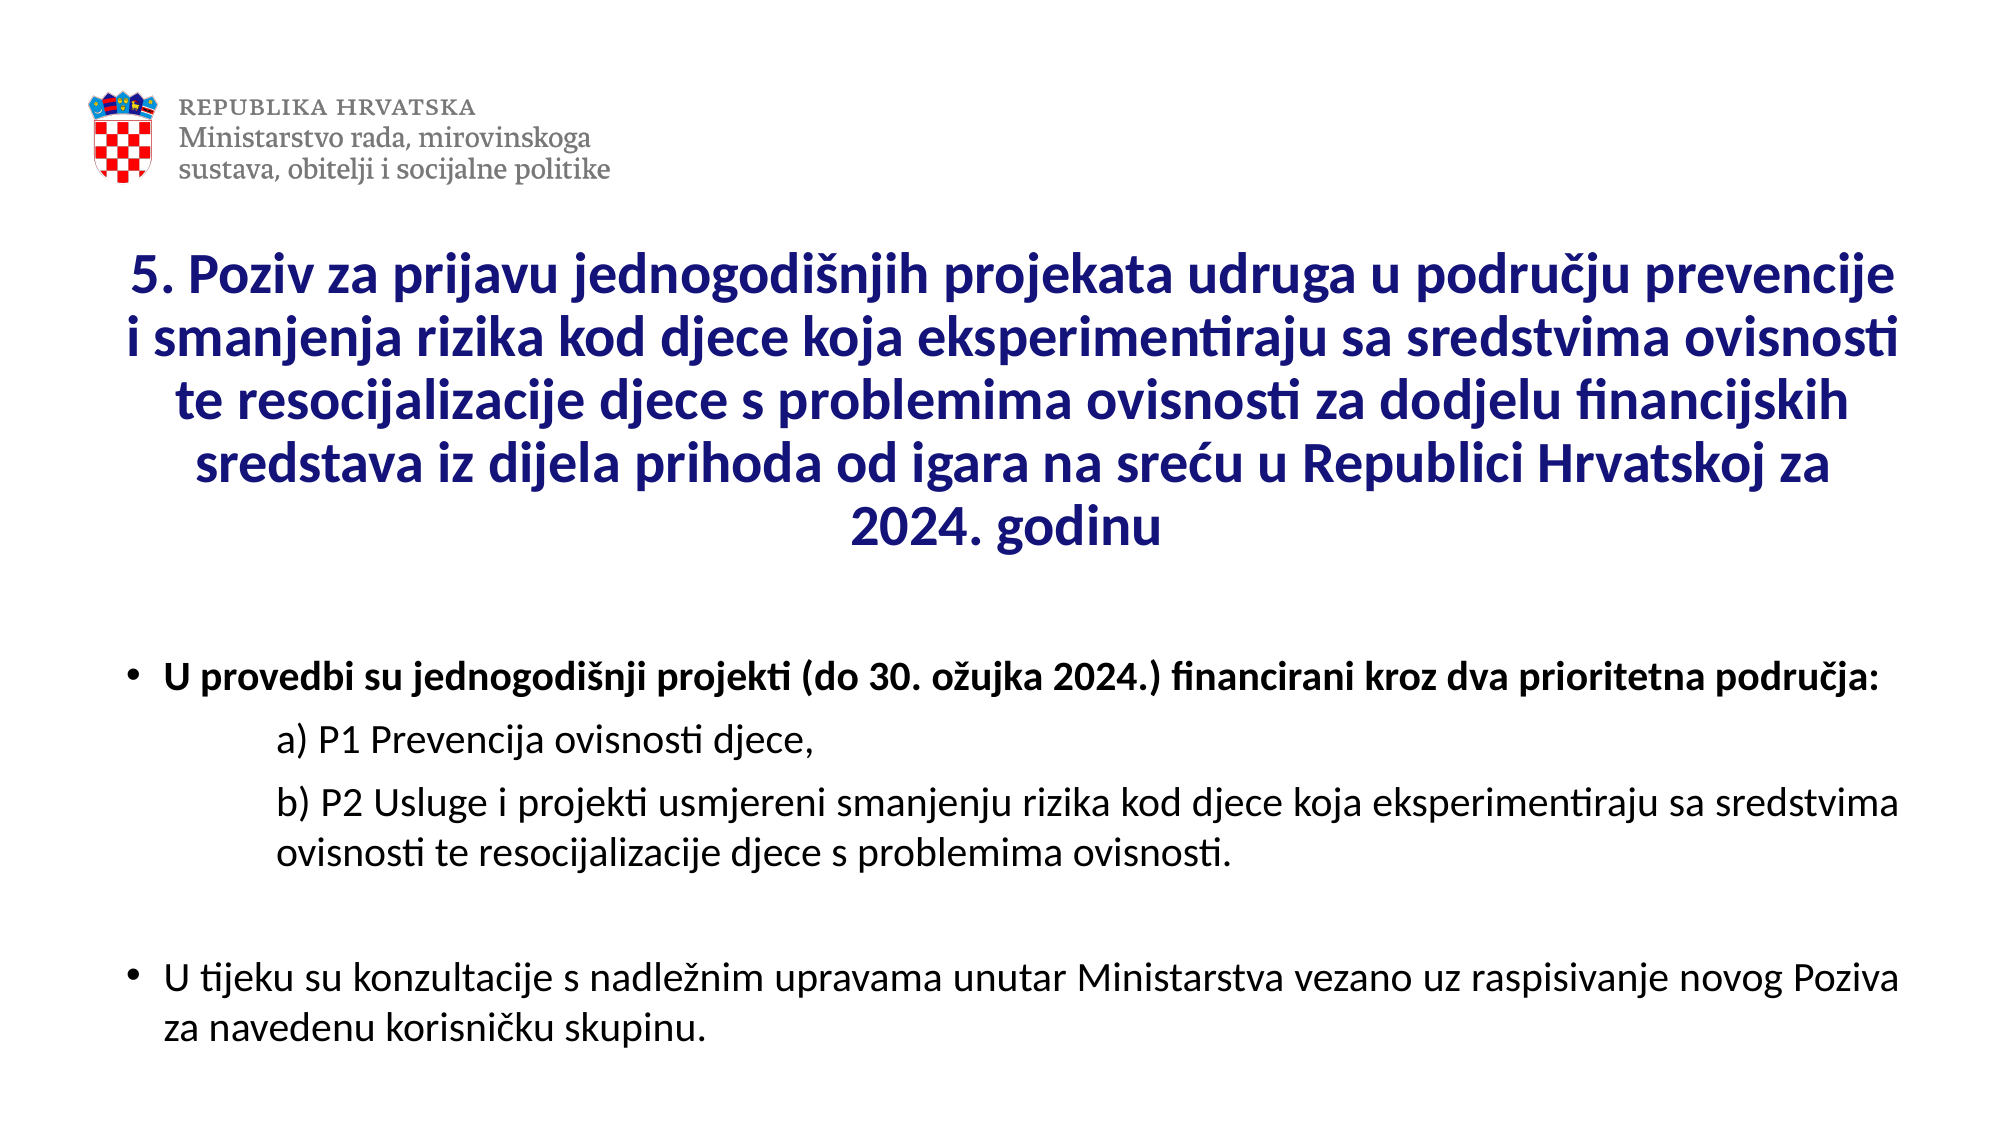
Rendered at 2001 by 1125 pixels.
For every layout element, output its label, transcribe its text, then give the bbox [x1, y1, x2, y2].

picture [88, 90, 613, 185]
list 5. Poziv za prijavu jednogodišnjih projekata udruga u području prevencije i smanjenja rizika kod djece koja eksperimentiraju sa sredstvima ovisnosti te resocijalizacije djece s problemima ovisnosti za dodjelu financijskih sredstava iz dijela prihoda od igara na sreću u Republici Hrvatskoj za 2024. godinu U provedbi su jednogodišnji projekti (do 30. ožujka 2024.) financirani kroz dva prioritetna područja: a) P1 Prevencija ovisnosti djece, b) P2 Usluge i projekti usmjereni smanjenju rizika kod djece koja eksperimentiraju sa sredstvima ovisnosti te resocijalizacije djece s problemima ovisnosti. U tijeku su konzultacije s nadležnim upravama unutar Ministarstva vezano uz raspisivanje novog Poziva za navedenu korisničku skupinu. [110, 236, 1916, 1082]
